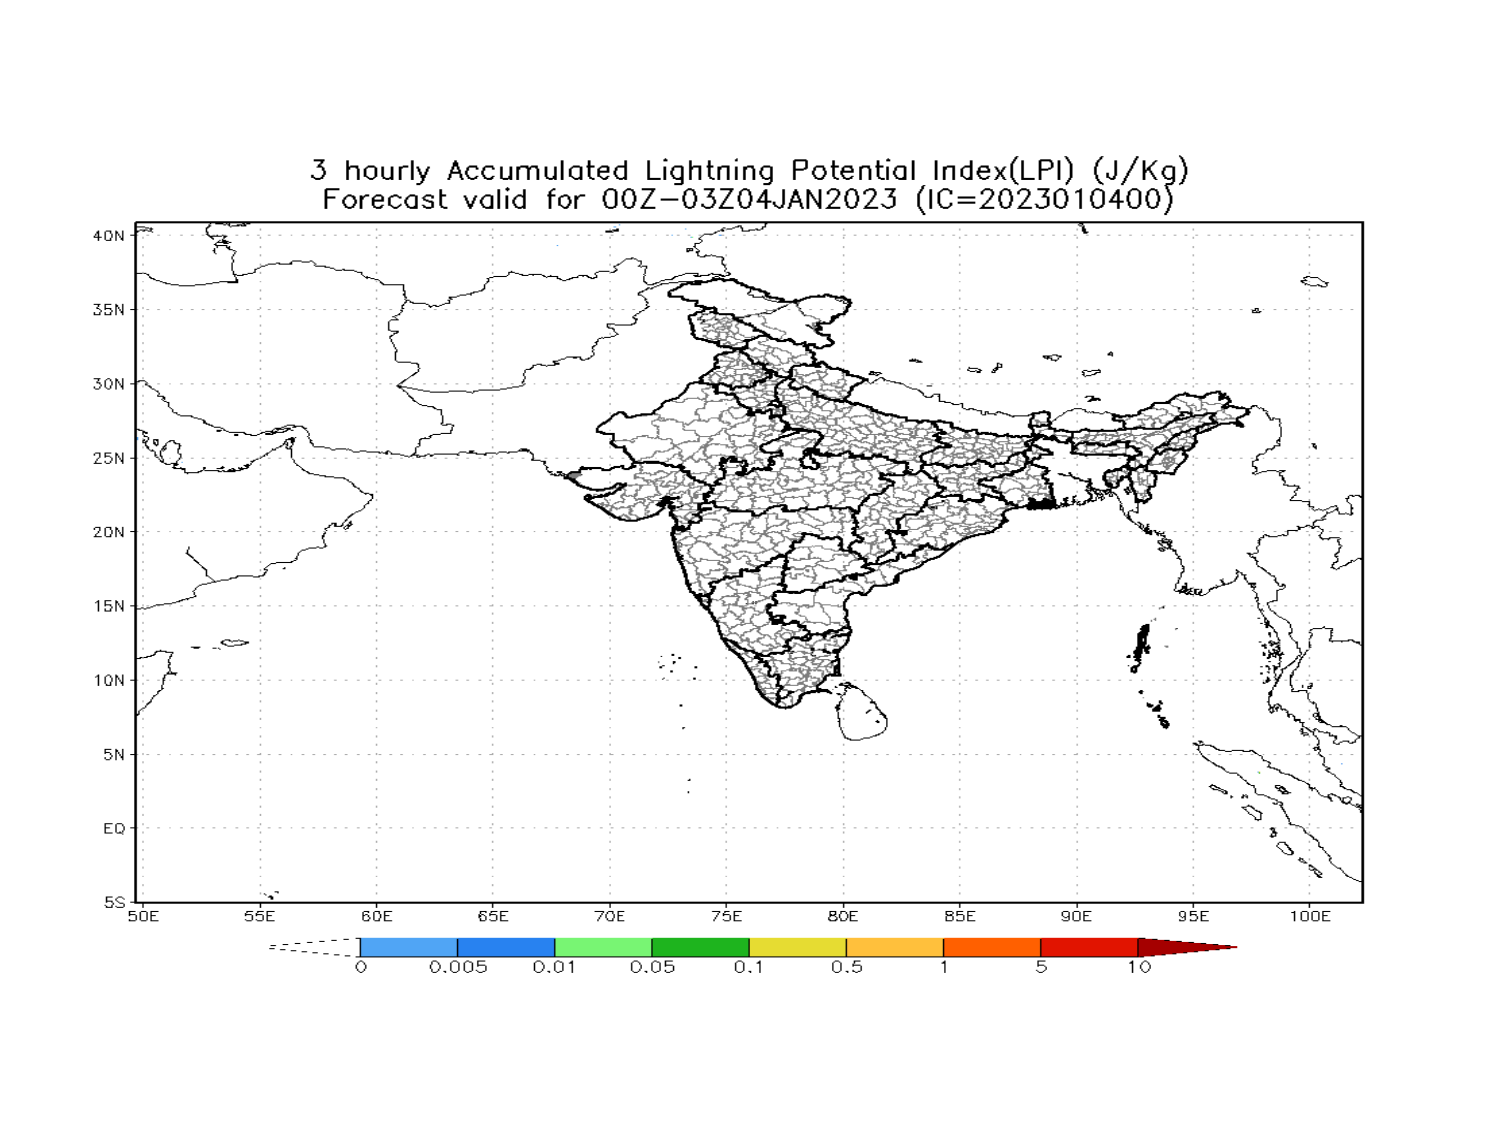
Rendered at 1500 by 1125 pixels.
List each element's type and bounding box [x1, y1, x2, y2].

picture [74, 149, 1426, 976]
